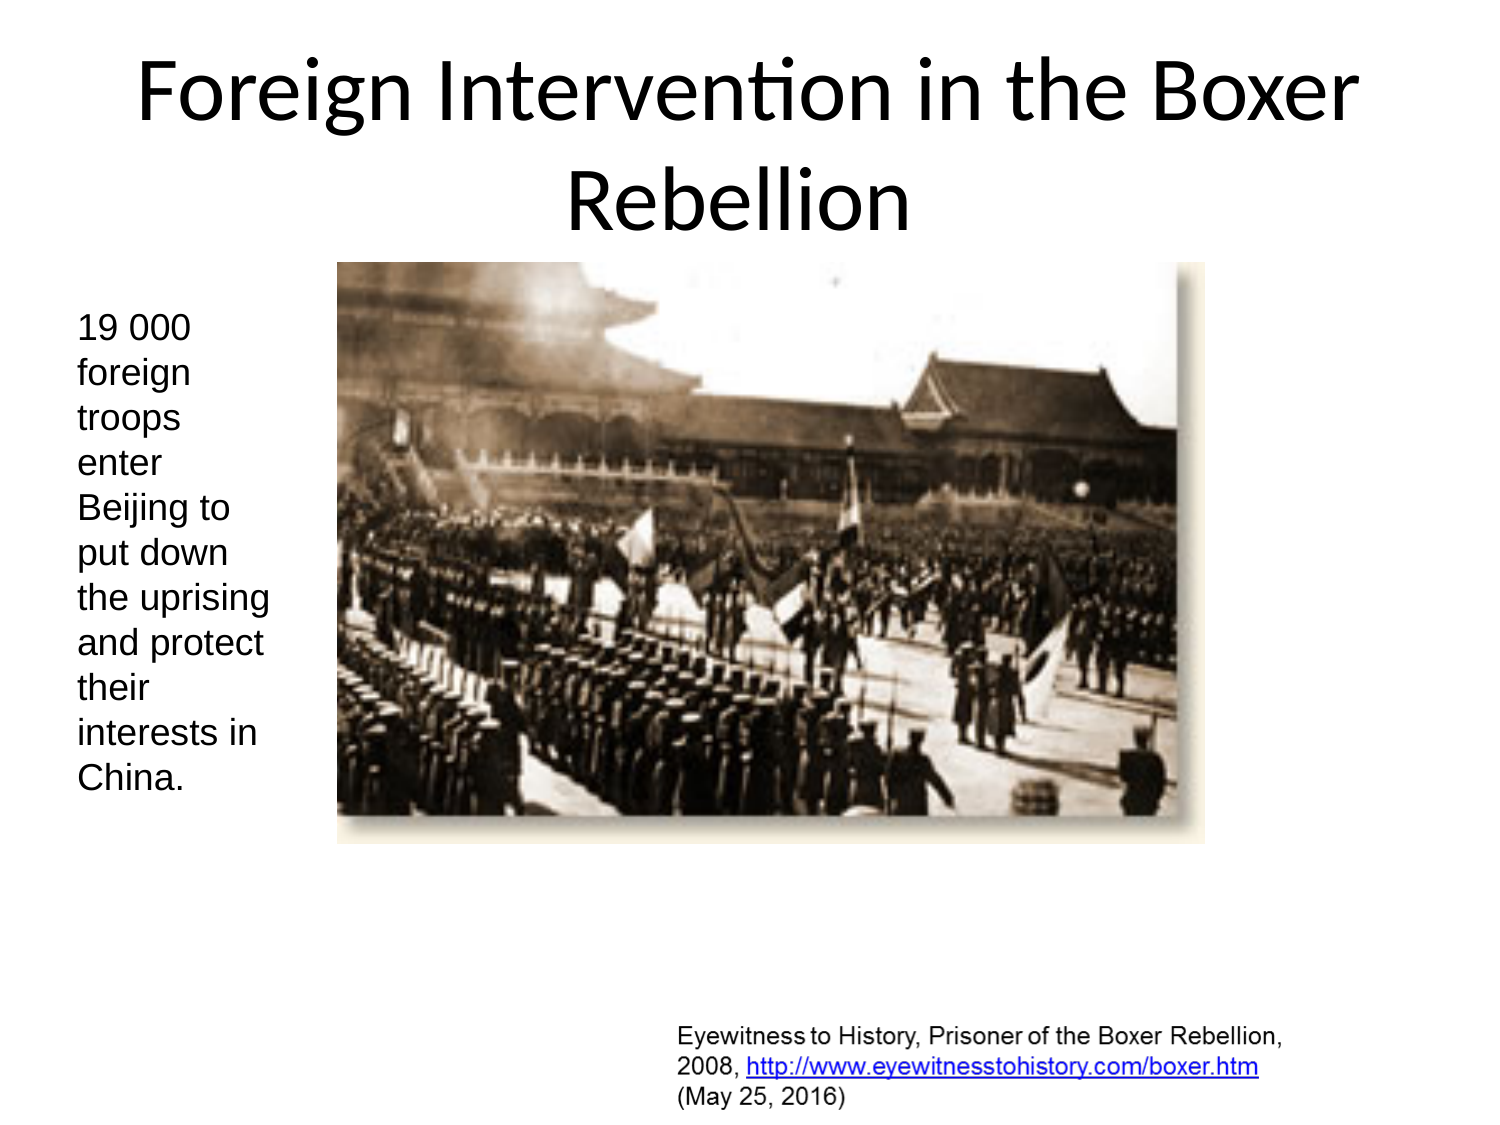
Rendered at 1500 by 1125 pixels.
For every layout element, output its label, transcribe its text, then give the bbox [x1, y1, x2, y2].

text_box 19 000 foreign troops enter Beijing to put down the uprising and protect their interests in China. [62, 295, 288, 806]
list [337, 262, 1205, 844]
picture [662, 1011, 1313, 1125]
title Foreign Intervention in the Boxer Rebellion [74, 44, 1426, 233]
